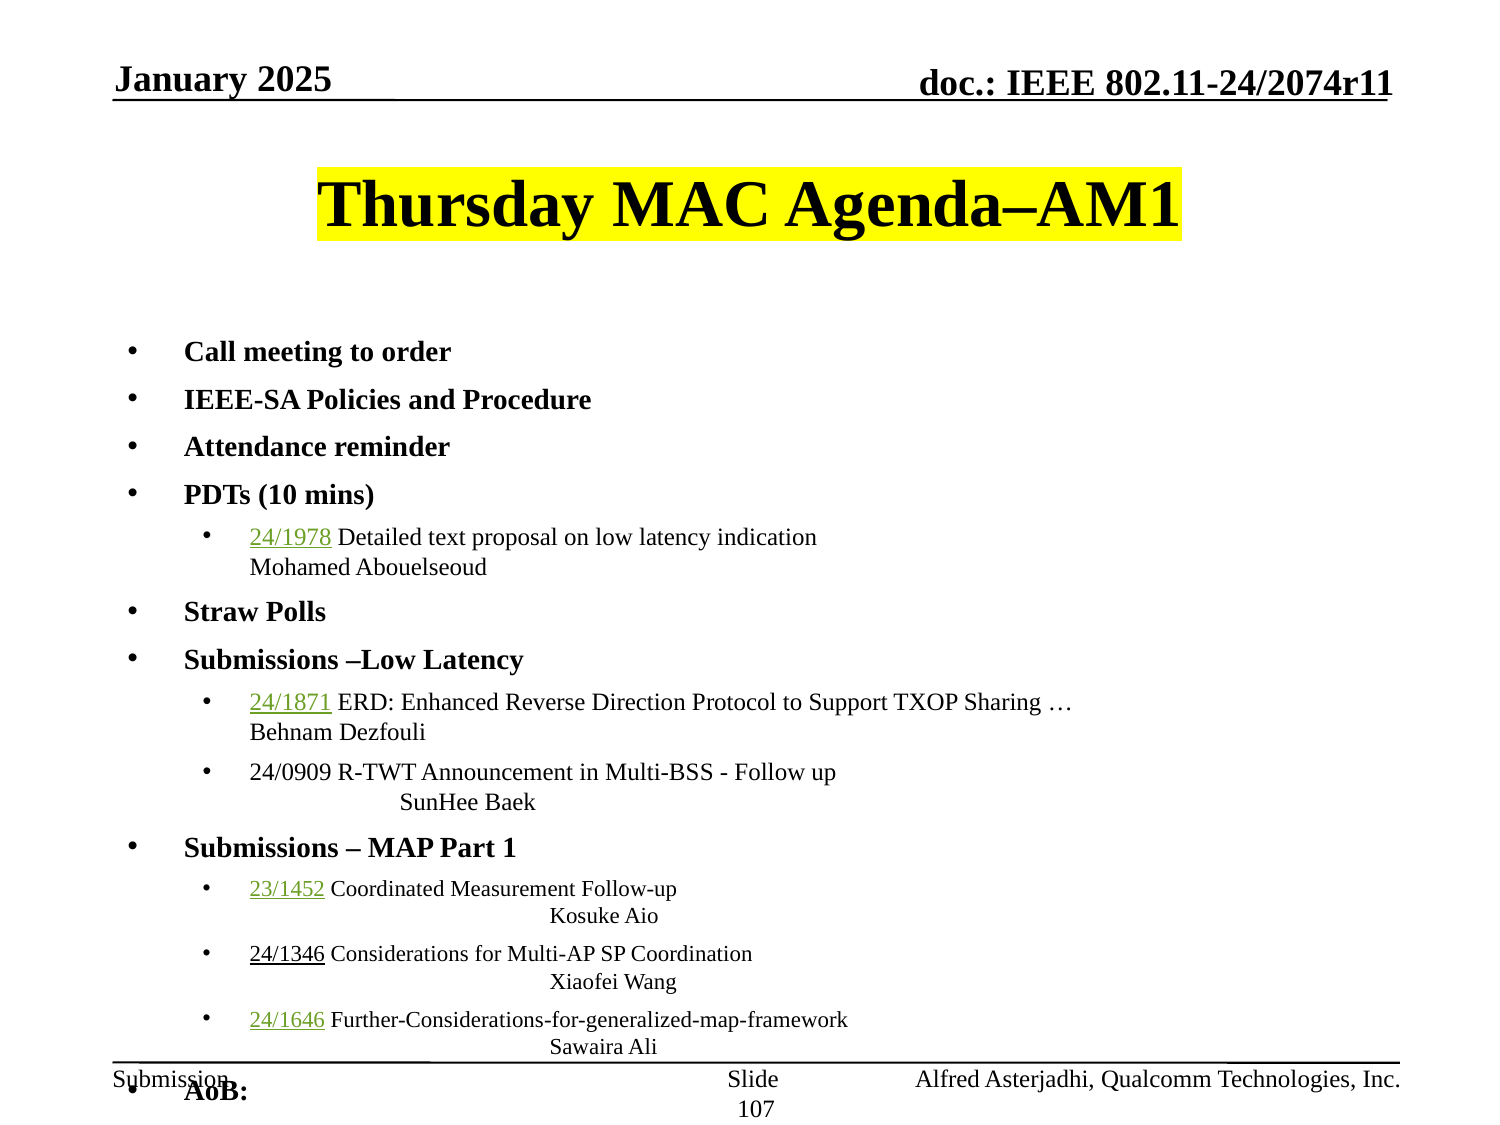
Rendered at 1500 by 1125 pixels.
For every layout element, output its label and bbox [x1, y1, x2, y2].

slide_number [712, 1061, 800, 1123]
list [112, 324, 1388, 1063]
footer [878, 1061, 1402, 1093]
slide_number [114, 54, 423, 100]
title [112, 112, 1388, 288]
